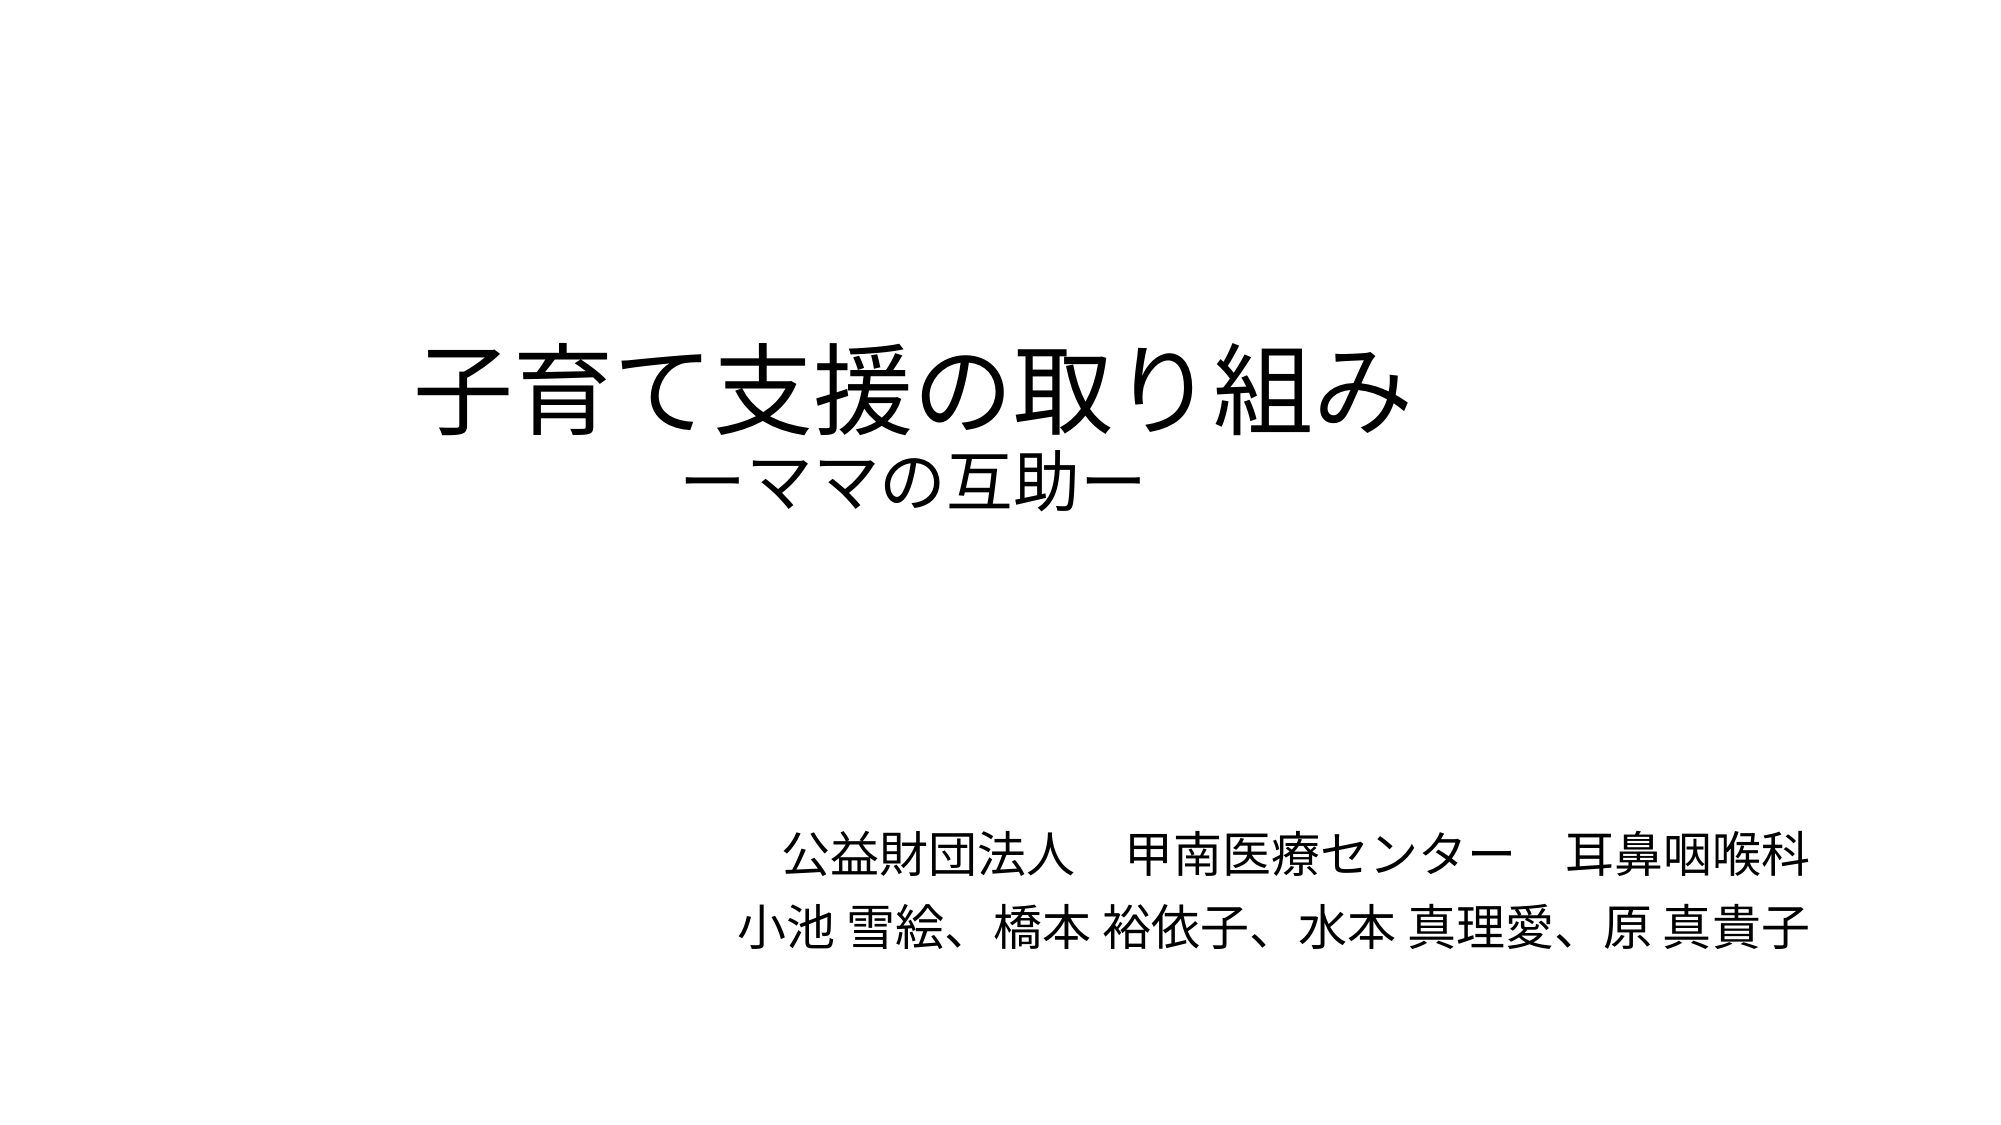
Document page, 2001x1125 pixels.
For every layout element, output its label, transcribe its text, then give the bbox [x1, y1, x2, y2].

title 子育て支援の取り組み ーママの互助ー [189, 0, 1638, 529]
subtitle 公益財団法人 甲南医療センター 耳鼻咽喉科 小池 雪絵、橋本 裕依子、水本 真理愛、原 真貴子 [377, 822, 1826, 965]
